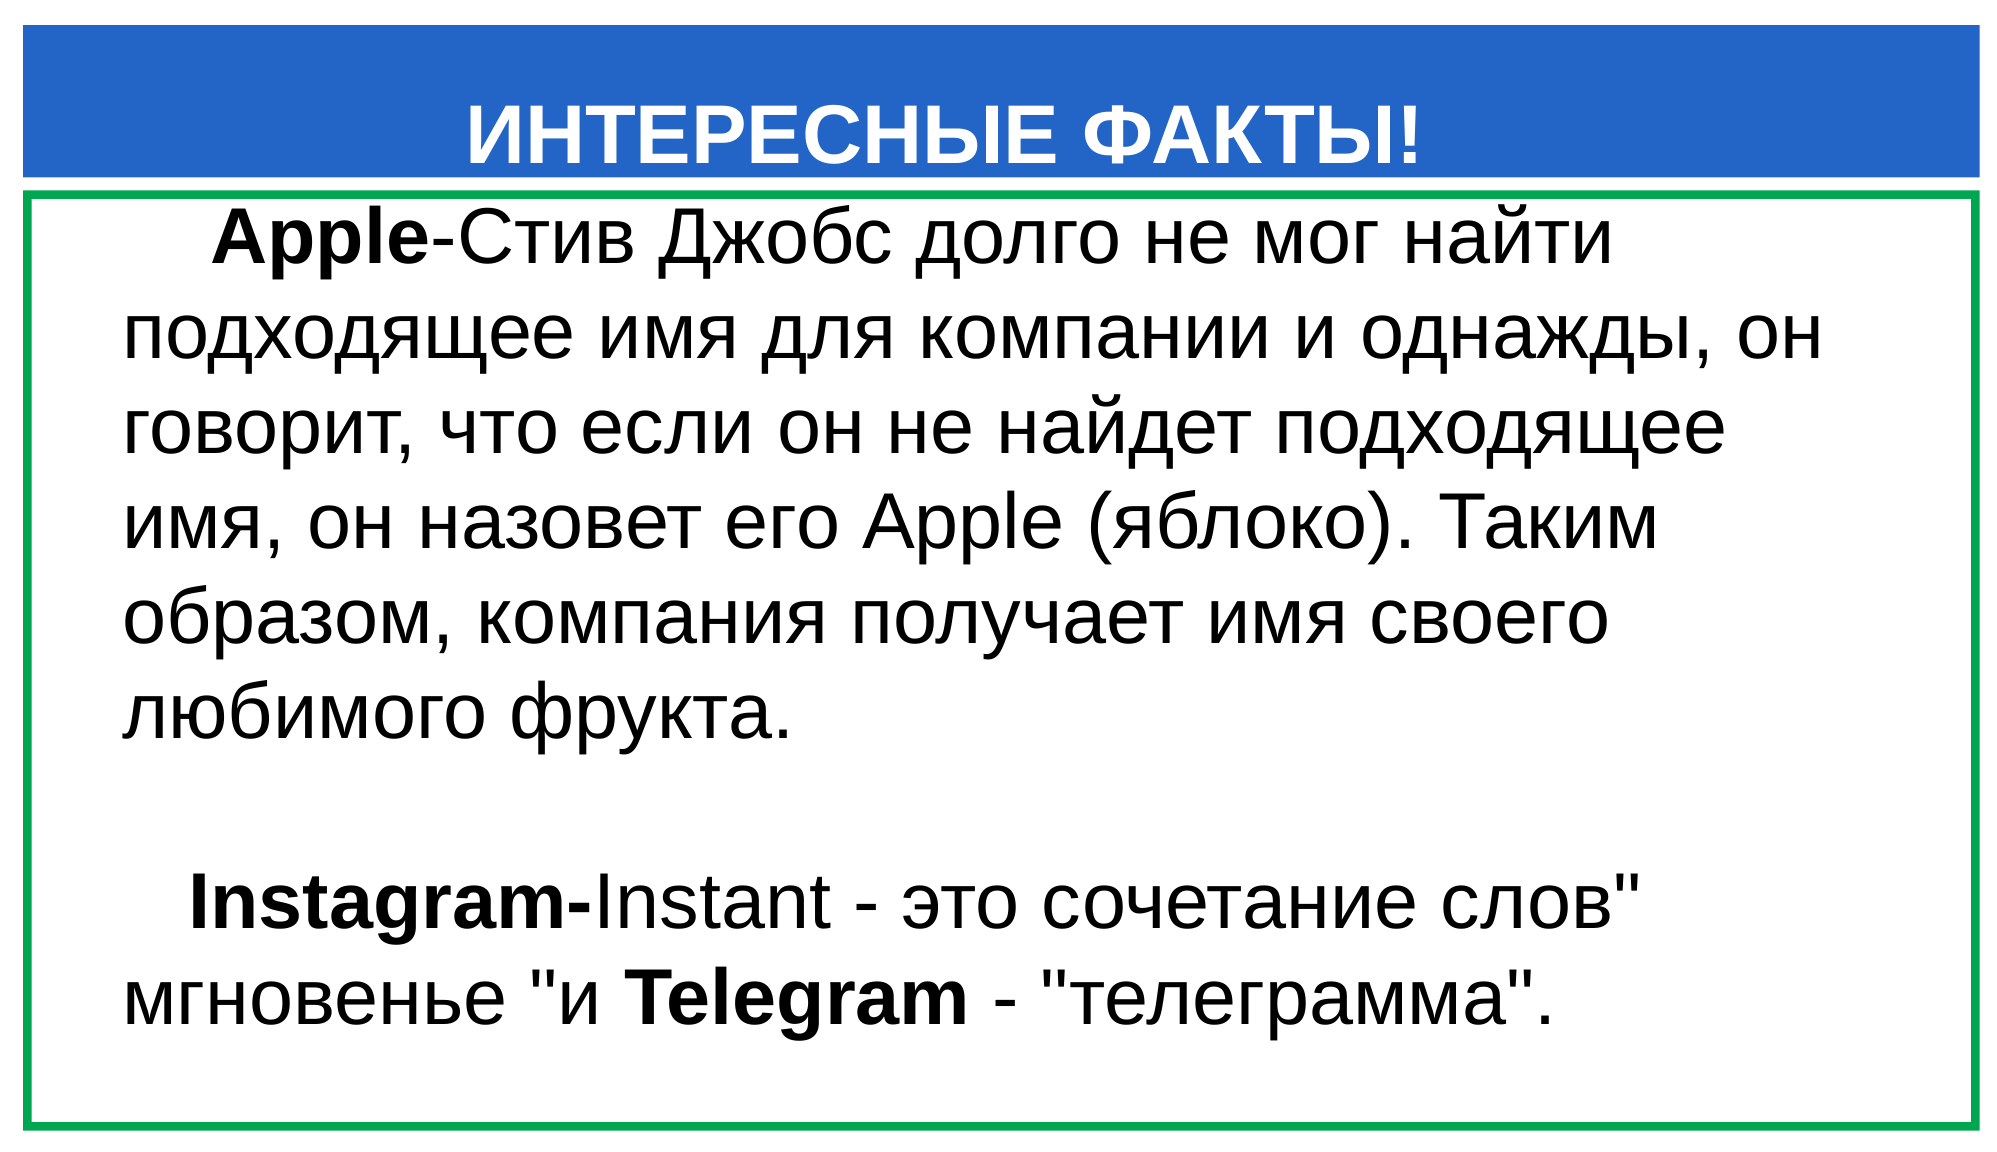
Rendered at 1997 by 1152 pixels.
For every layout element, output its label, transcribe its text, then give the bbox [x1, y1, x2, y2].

text_box Apple-Стив Джобс долго не мог найти подходящее имя для компании и однажды, он говорит, что если он не найдет подходящее имя, он назовет его Apple (яблоко). Таким образом, компания получает имя своего любимого фрукта. Instagram-Instant - это сочетание слов" мгновенье "и Telegram - "телеграмма". [107, 177, 1883, 1143]
text_box ИНТЕРЕСНЫЕ ФАКТЫ! [0, 75, 1911, 265]
